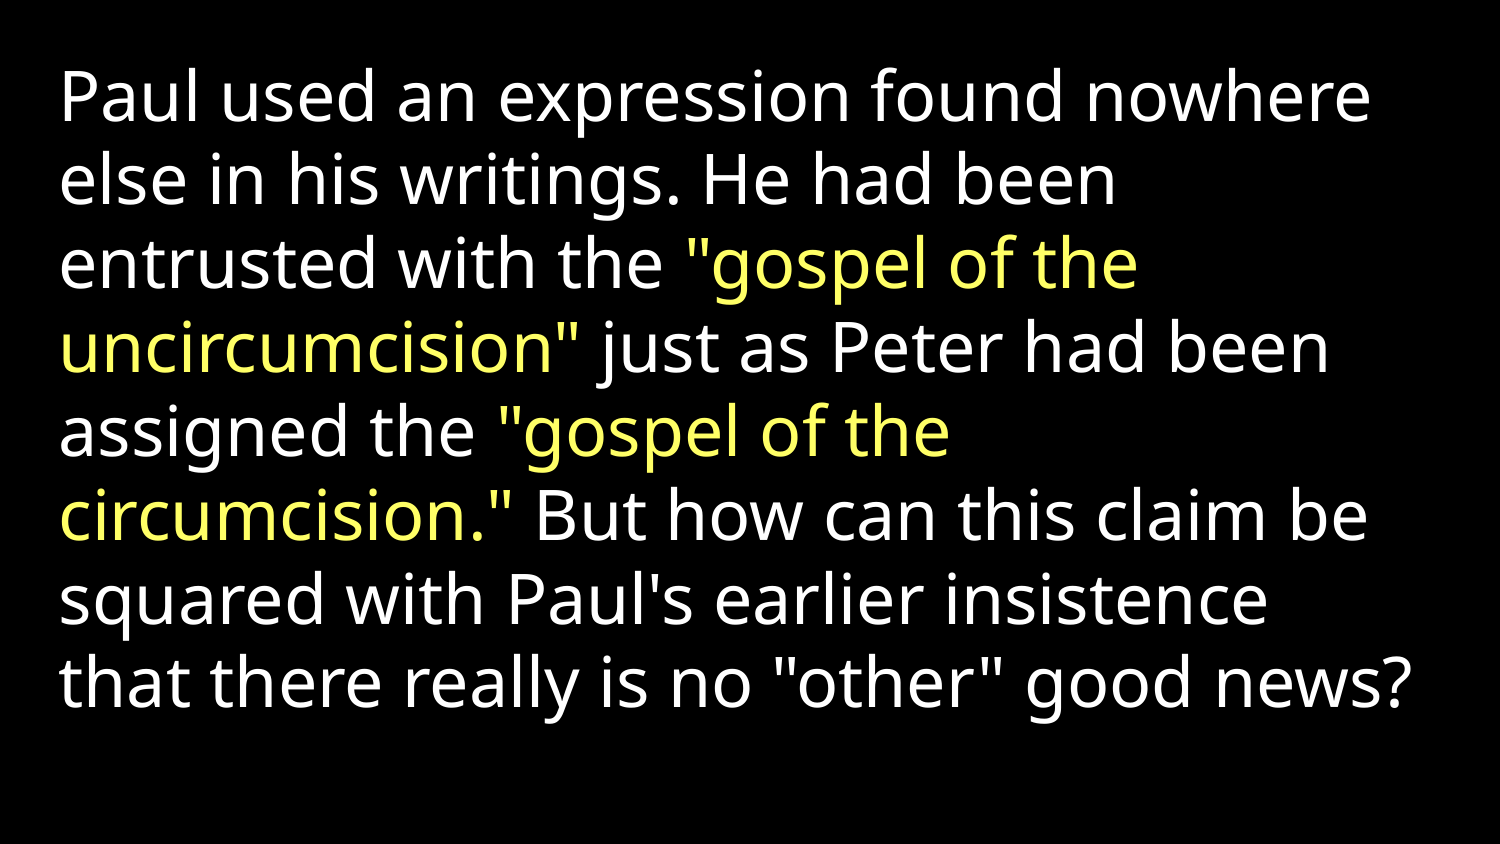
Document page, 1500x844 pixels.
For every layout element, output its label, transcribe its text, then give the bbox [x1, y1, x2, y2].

list Paul used an expression found nowhere else in his writings. He had been entrusted with the "gospel of the uncircumcision" just as Peter had been assigned the "gospel of the circumcision." But how can this claim be squared with Paul's earlier insistence that there really is no "other" good news? [50, 46, 1425, 810]
